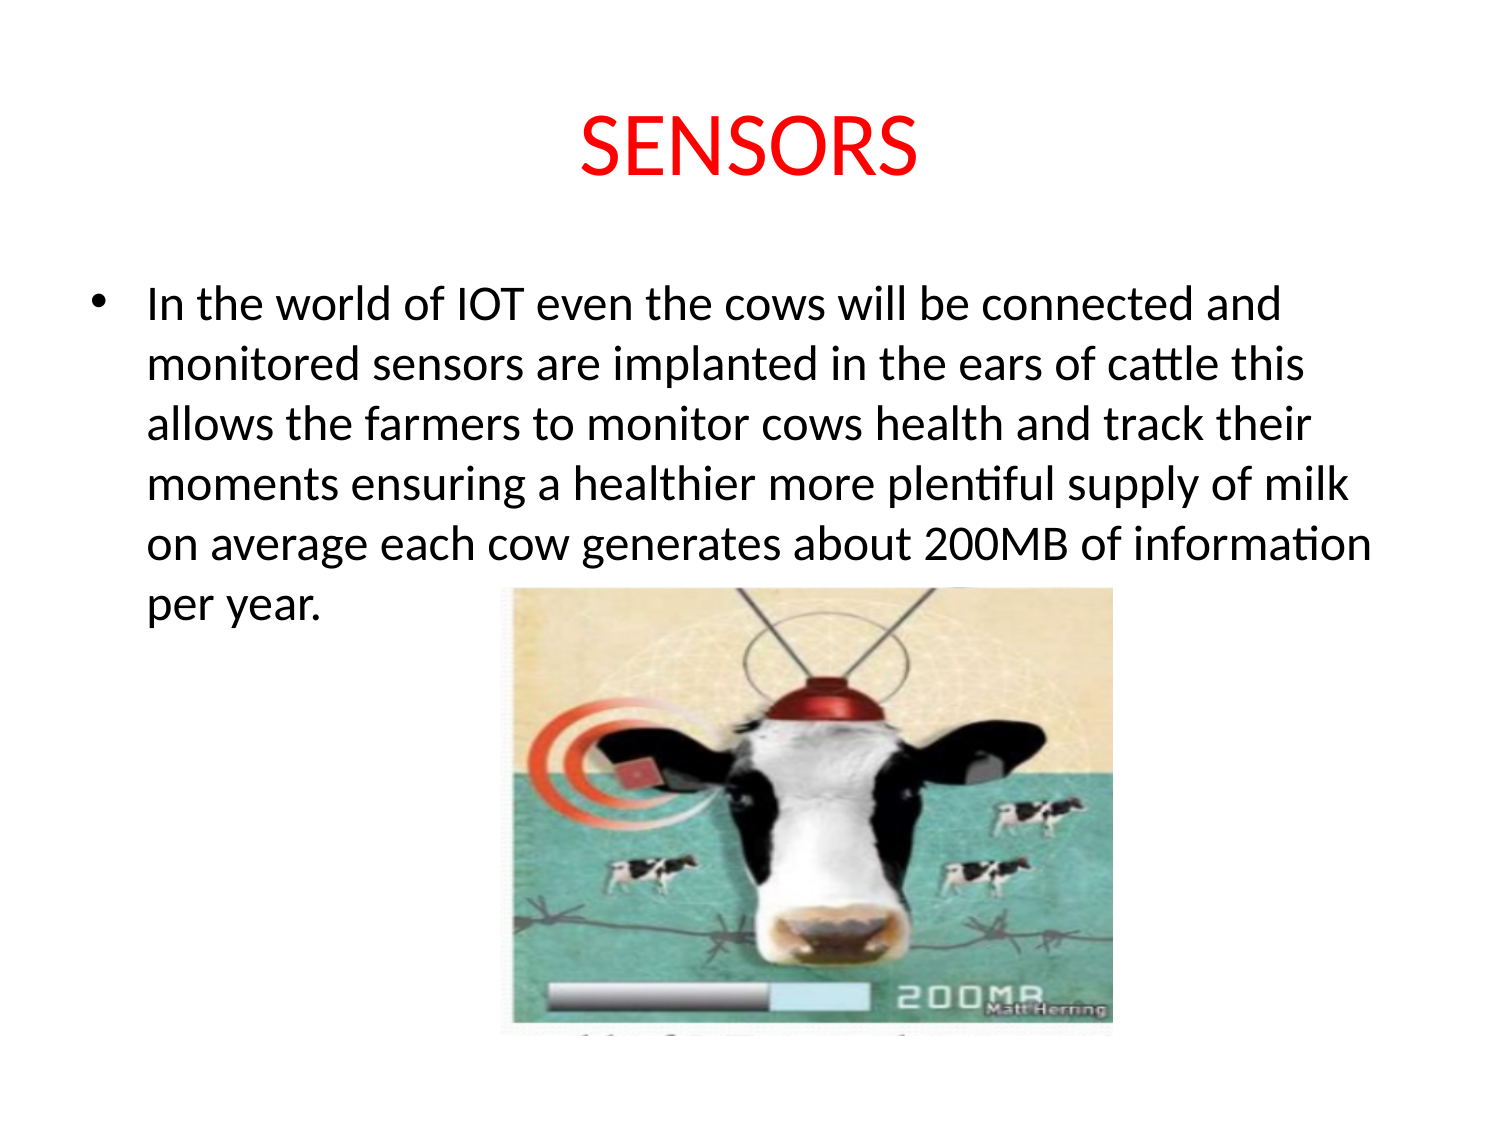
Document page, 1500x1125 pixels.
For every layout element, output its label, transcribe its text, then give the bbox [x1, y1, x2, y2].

picture [499, 587, 1113, 1037]
list In the world of IOT even the cows will be connected and monitored sensors are implanted in the ears of cattle this allows the farmers to monitor cows health and track their moments ensuring a healthier more plentiful supply of milk on average each cow generates about 200MB of information per year. [75, 262, 1425, 1005]
title SENSORS [75, 45, 1425, 233]
